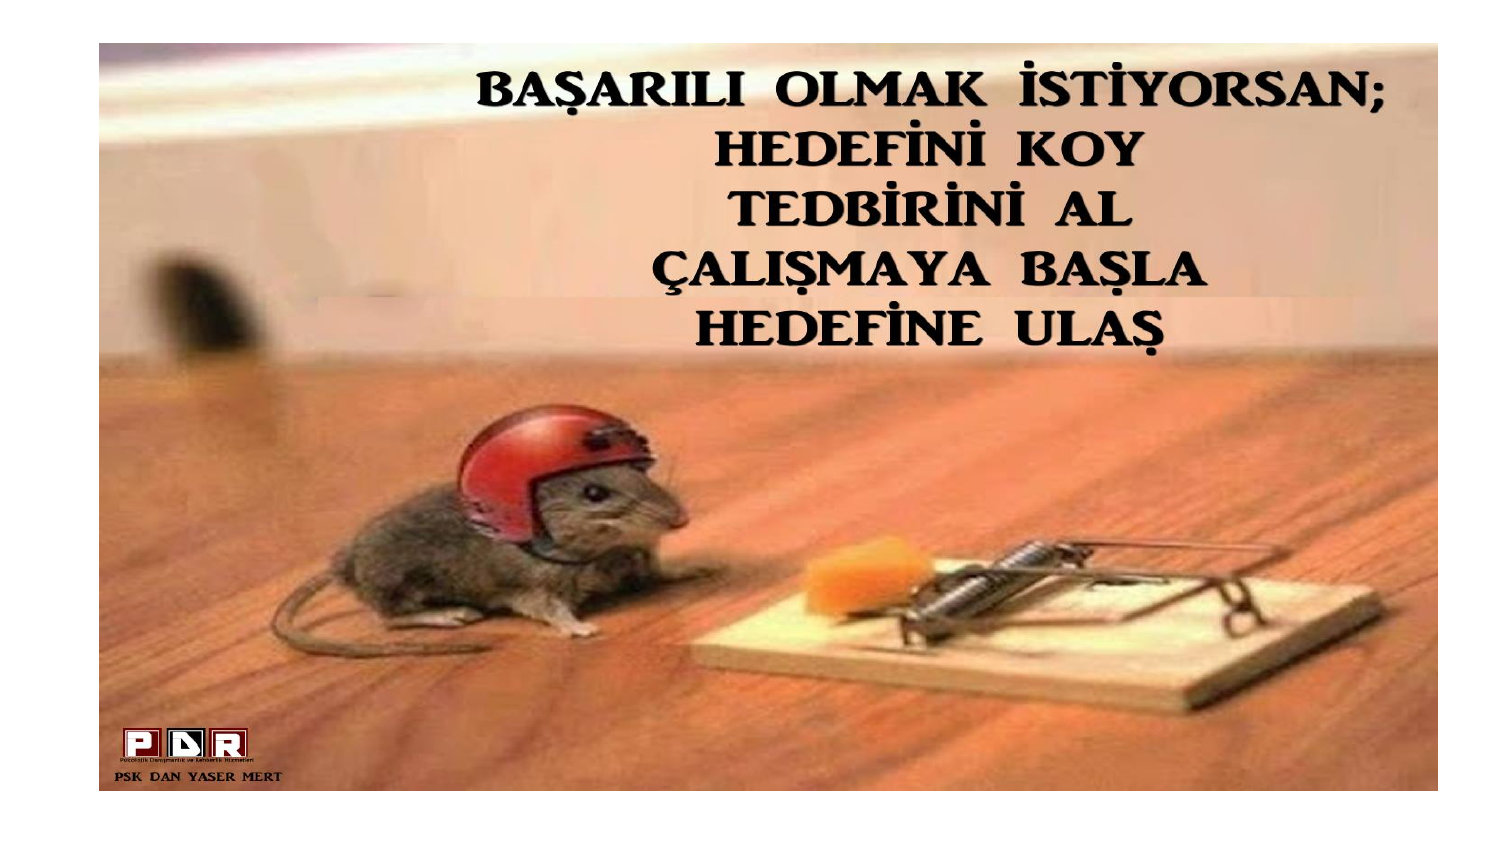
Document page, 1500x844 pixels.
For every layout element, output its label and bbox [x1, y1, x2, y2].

picture [99, 43, 1438, 792]
